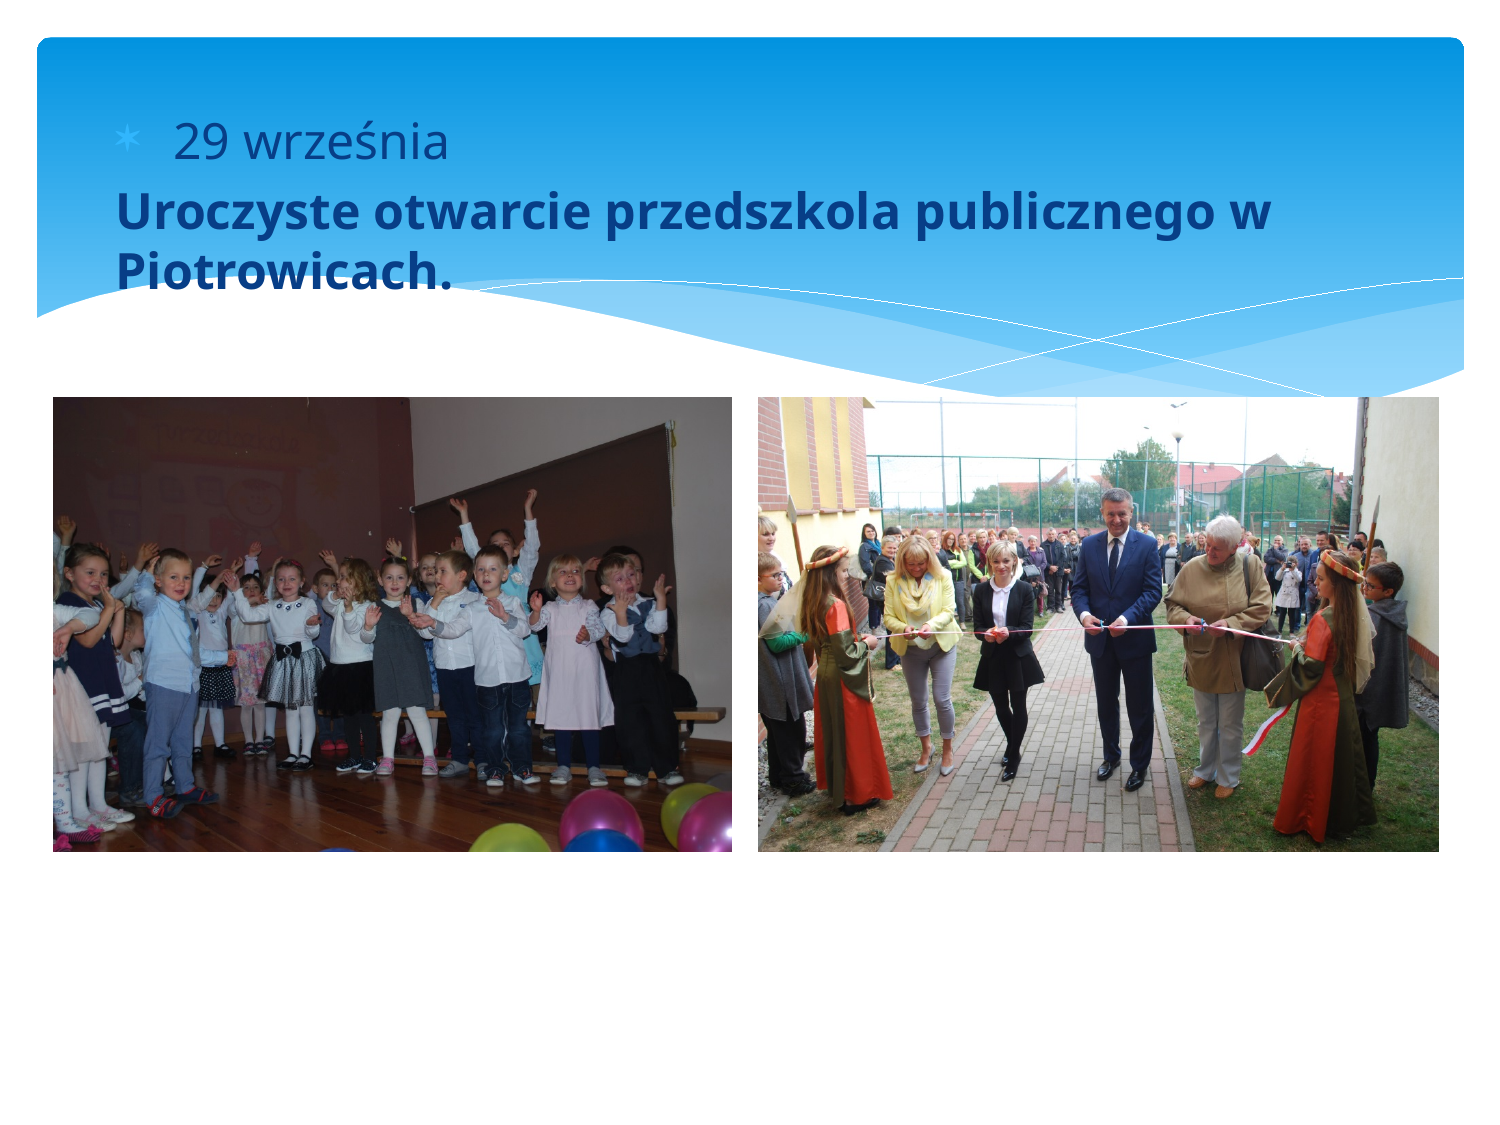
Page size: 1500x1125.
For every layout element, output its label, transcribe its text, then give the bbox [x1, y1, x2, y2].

picture [52, 397, 732, 853]
list 29 września Uroczyste otwarcie przedszkola publicznego w Piotrowicach. [100, 101, 1326, 902]
picture [758, 396, 1439, 853]
